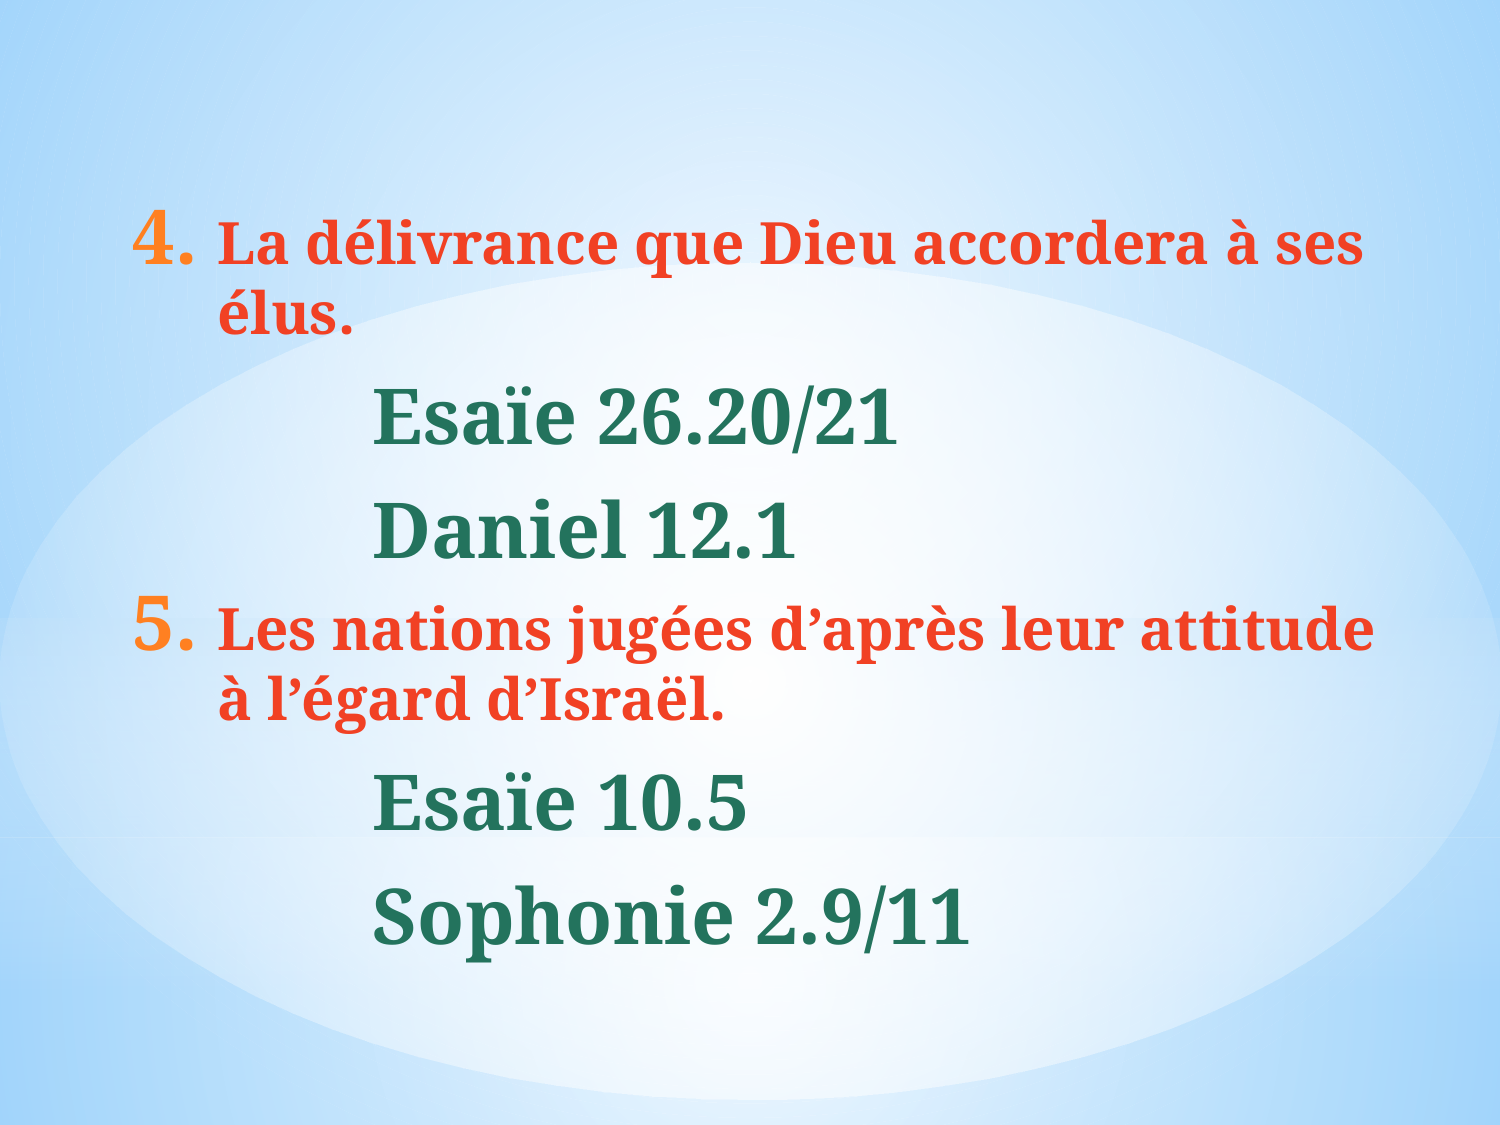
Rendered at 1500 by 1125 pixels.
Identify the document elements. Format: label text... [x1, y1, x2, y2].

list La délivrance que Dieu accordera à ses élus. Esaïe 26.20/21 Daniel 12.1 Les nations jugées d’après leur attitude à l’égard d’Israël. Esaïe 10.5 Sophonie 2.9/11 [110, 198, 1400, 1038]
